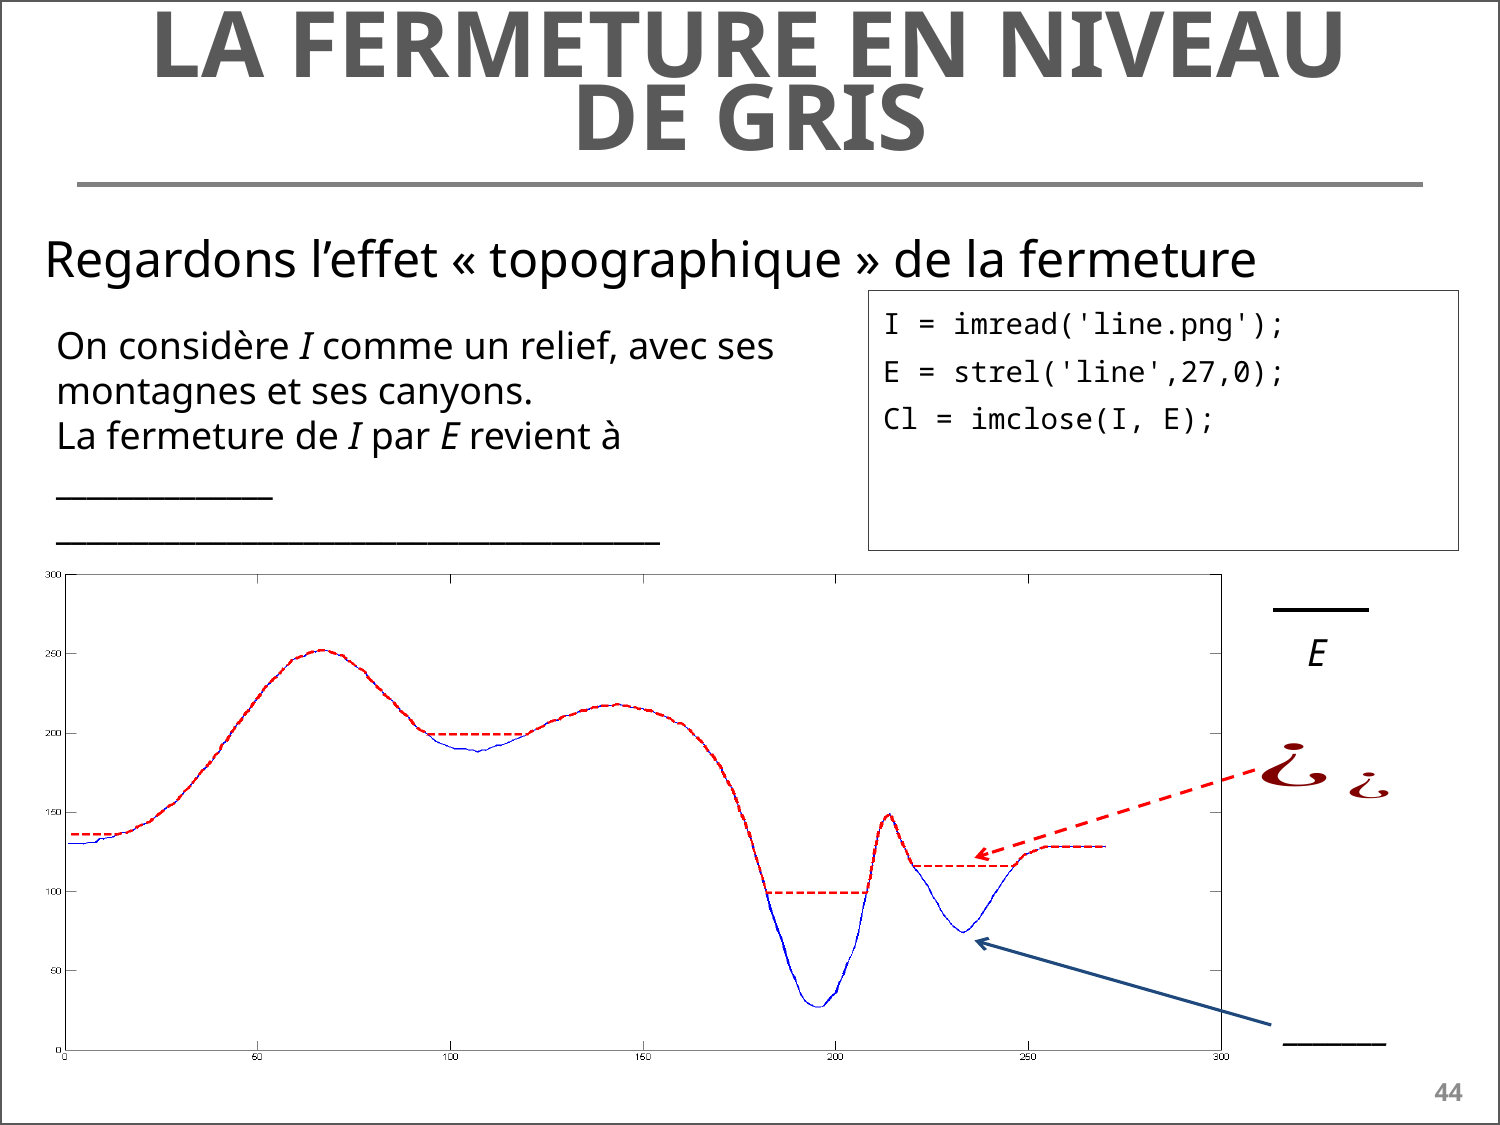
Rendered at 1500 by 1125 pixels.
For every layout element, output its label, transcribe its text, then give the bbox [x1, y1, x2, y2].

slide_number 44 [1128, 1070, 1478, 1119]
text_box E [1292, 621, 1342, 682]
text_box On considère I comme un relief, avec ses montagnes et ses canyons. La fermeture de I par E revient à ______________ _______________________________________ [41, 314, 845, 555]
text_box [974, 769, 1255, 858]
list I = imread('line.png'); E = strel('line',27,0); Cl = imclose(I, E); [868, 290, 1459, 551]
picture [35, 562, 1245, 1071]
title La fermeture en niveau de gris [75, 19, 1425, 173]
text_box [974, 940, 1257, 1026]
list Regardons l’effet « topographique » de la fermeture [29, 208, 1471, 1059]
text_box _______ [1271, 995, 1405, 1055]
